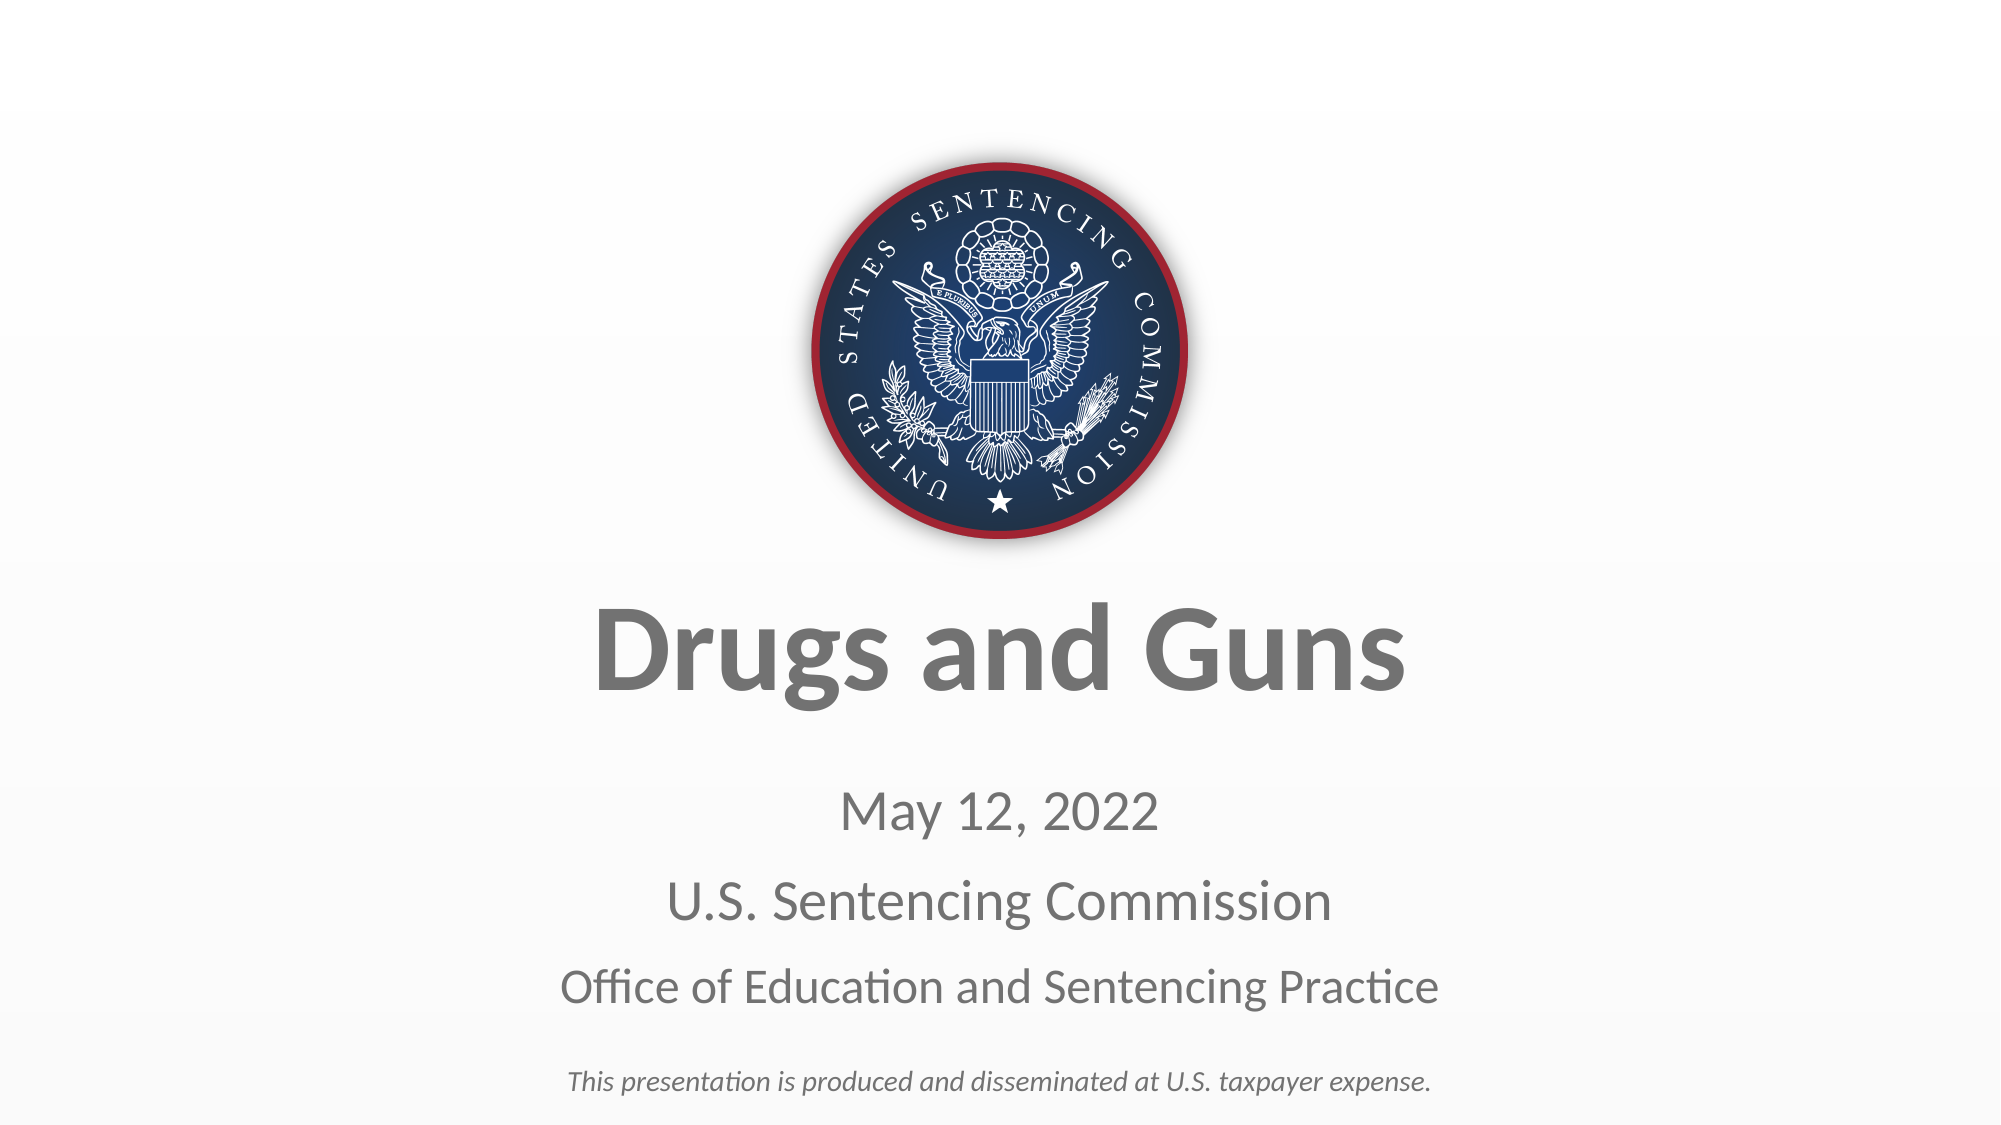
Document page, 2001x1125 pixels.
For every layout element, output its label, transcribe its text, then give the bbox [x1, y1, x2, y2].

subtitle May 12, 2022 U.S. Sentencing Commission Office of Education and Sentencing Practice [161, 764, 1839, 1011]
text_box This presentation is produced and disseminated at U.S. taxpayer expense. [0, 1054, 2000, 1105]
title Drugs and Guns [249, 575, 1750, 723]
picture [774, 125, 1225, 575]
